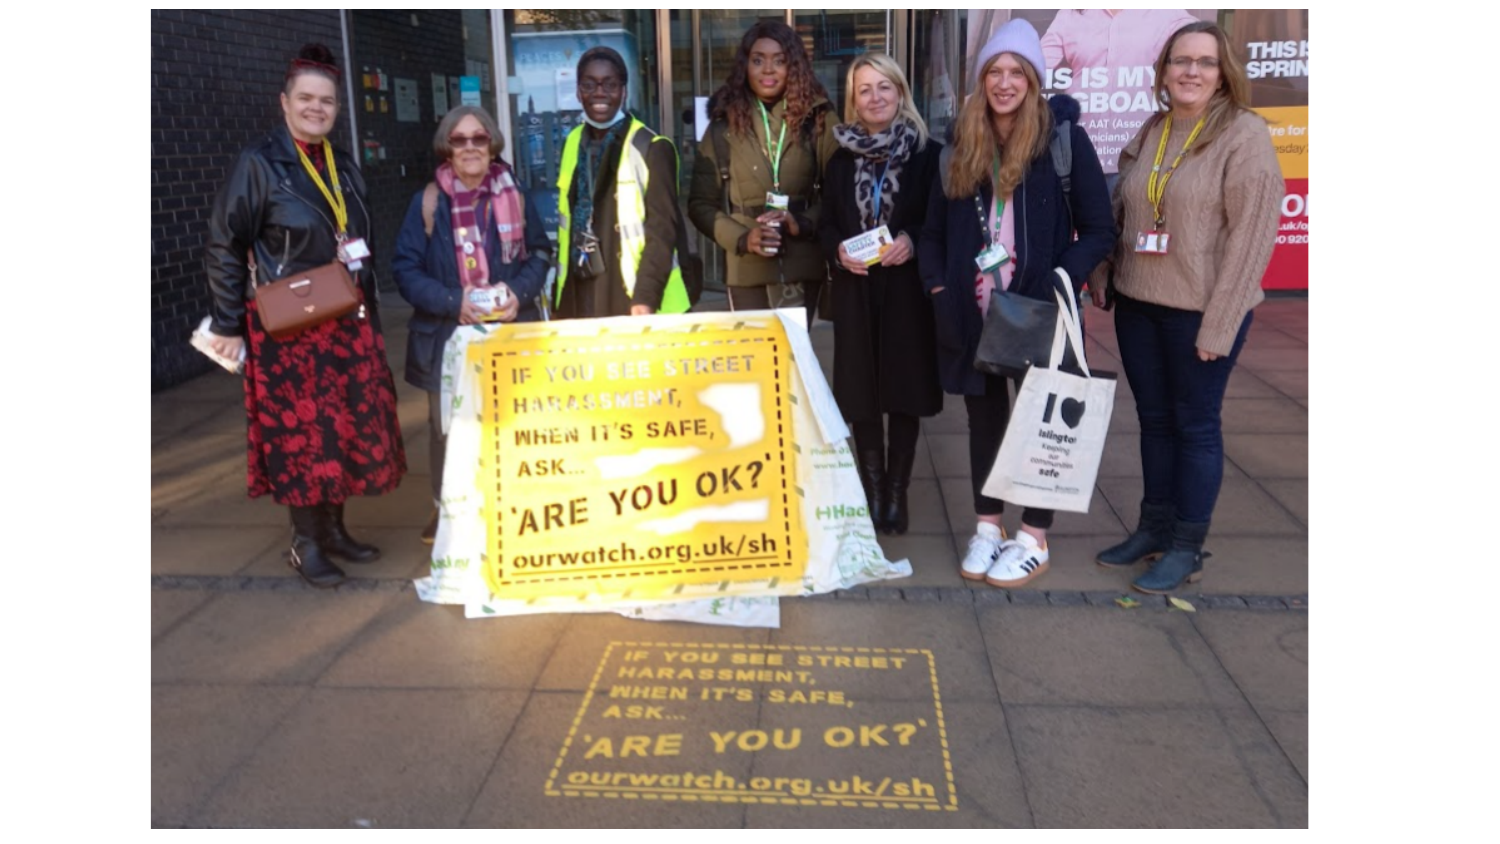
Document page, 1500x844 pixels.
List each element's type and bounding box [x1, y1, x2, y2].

picture [150, 9, 1309, 829]
